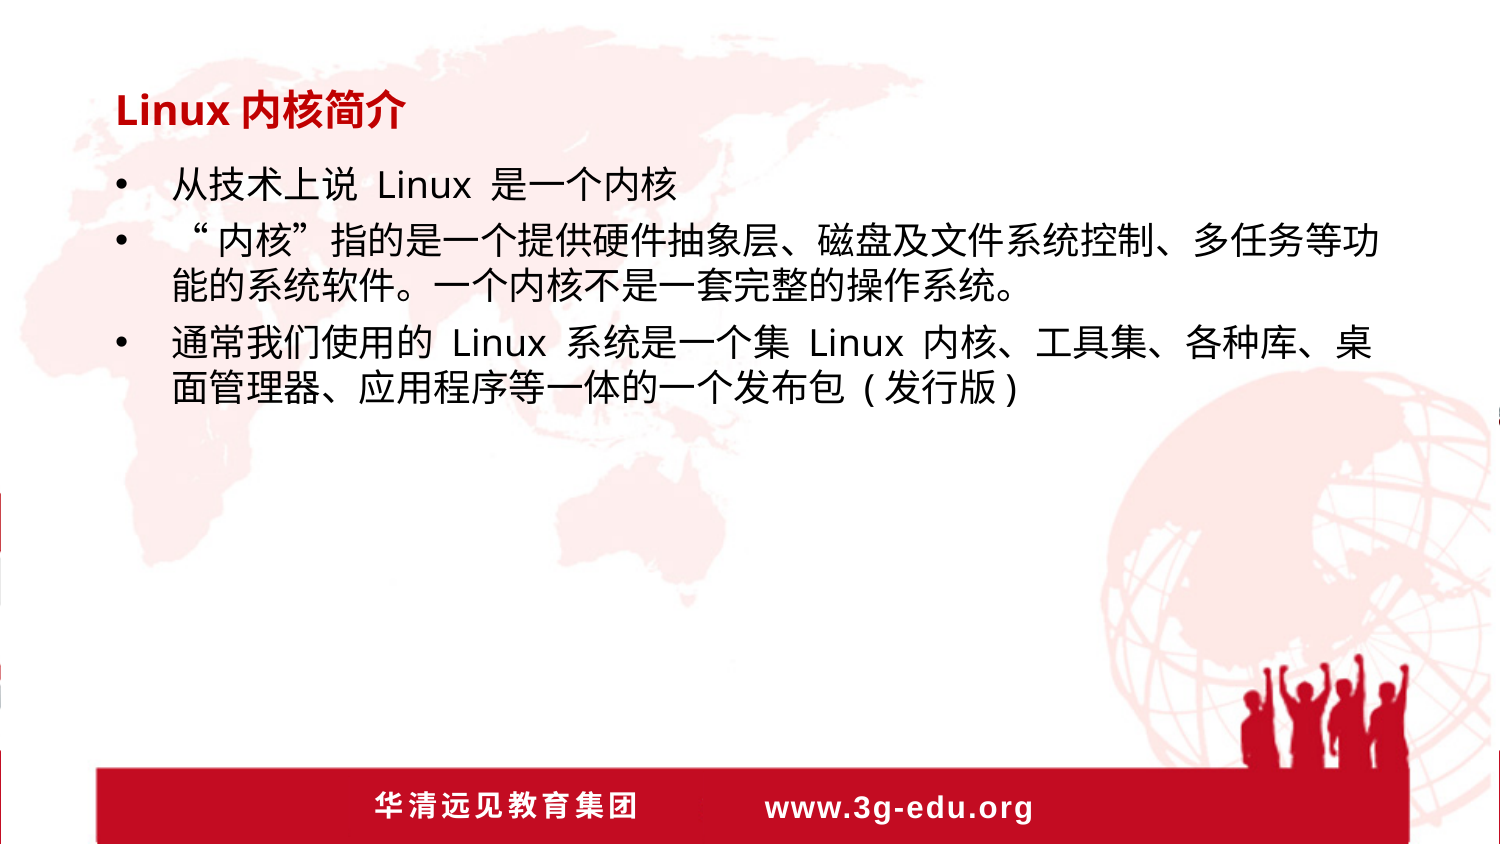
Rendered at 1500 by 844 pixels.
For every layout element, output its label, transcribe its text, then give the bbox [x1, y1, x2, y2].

picture [0, 0, 1500, 844]
list 从技术上说 Linux 是一个内核 “内核”指的是一个提供硬件抽象层、磁盘及文件系统控制、多任务等功能的系统软件。一个内核不是一套完整的操作系统。 通常我们使用的 Linux 系统是一个集 Linux 内核、工具集、各种库、桌面管理器、应用程序等一体的一个发布包 (发行版)‏ [100, 153, 1412, 765]
list Linux内核简介 [100, 76, 1117, 139]
